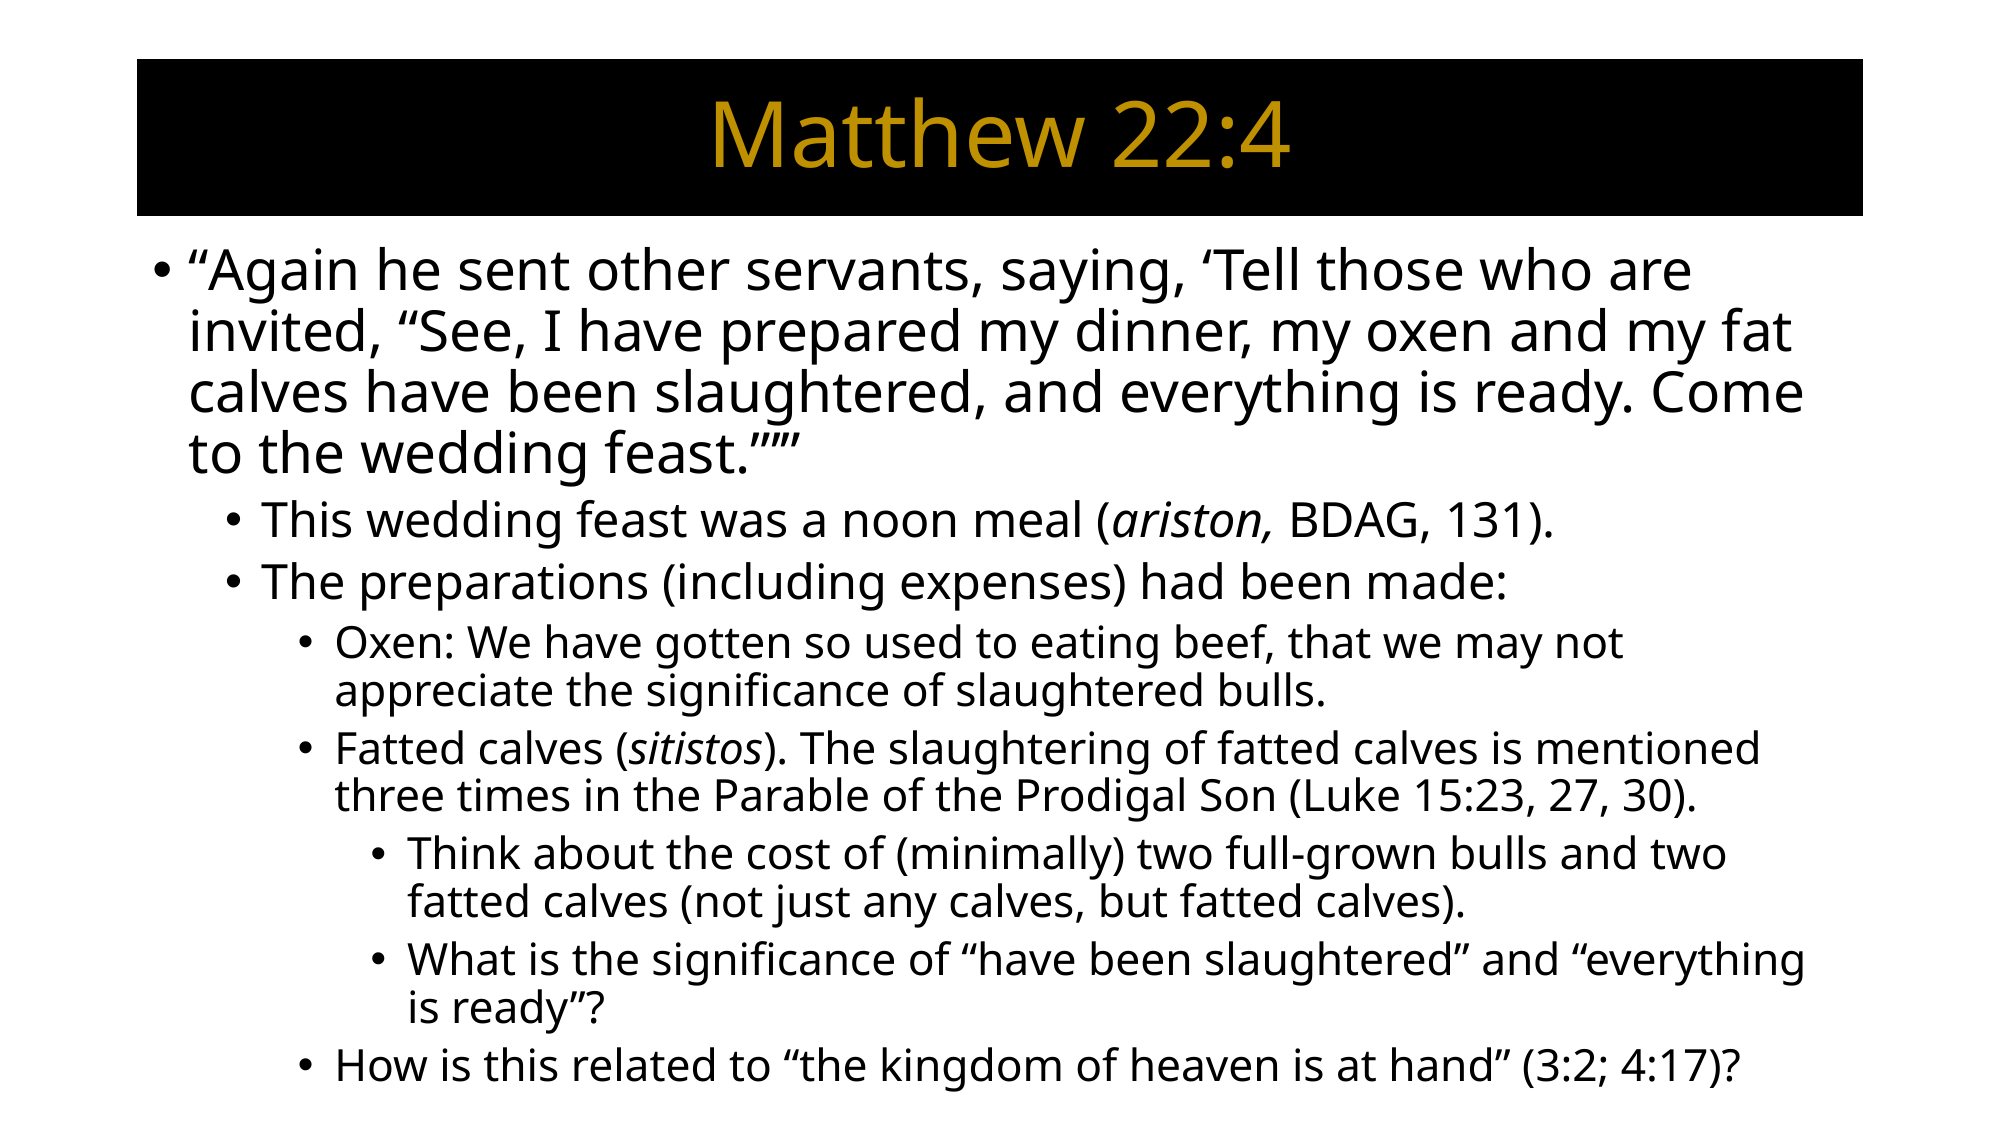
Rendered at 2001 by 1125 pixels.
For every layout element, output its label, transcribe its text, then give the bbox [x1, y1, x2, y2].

list “Again he sent other servants, saying, ‘Tell those who are invited, “See, I have prepared my dinner, my oxen and my fat calves have been slaughtered, and everything is ready. Come to the wedding feast.”’” This wedding feast was a noon meal (ariston, BDAG, 131). The preparations (including expenses) had been made: Oxen: We have gotten so used to eating beef, that we may not appreciate the significance of slaughtered bulls. Fatted calves (sitistos). The slaughtering of fatted calves is mentioned three times in the Parable of the Prodigal Son (Luke 15:23, 27, 30). Think about the cost of (minimally) two full-grown bulls and two fatted calves (not just any calves, but fatted calves). What is the significance of “have been slaughtered” and “everything is ready”? How is this related to “the kingdom of heaven is at hand” (3:2; 4:17)? [137, 234, 1863, 1101]
title Matthew 22:4 [137, 59, 1863, 216]
